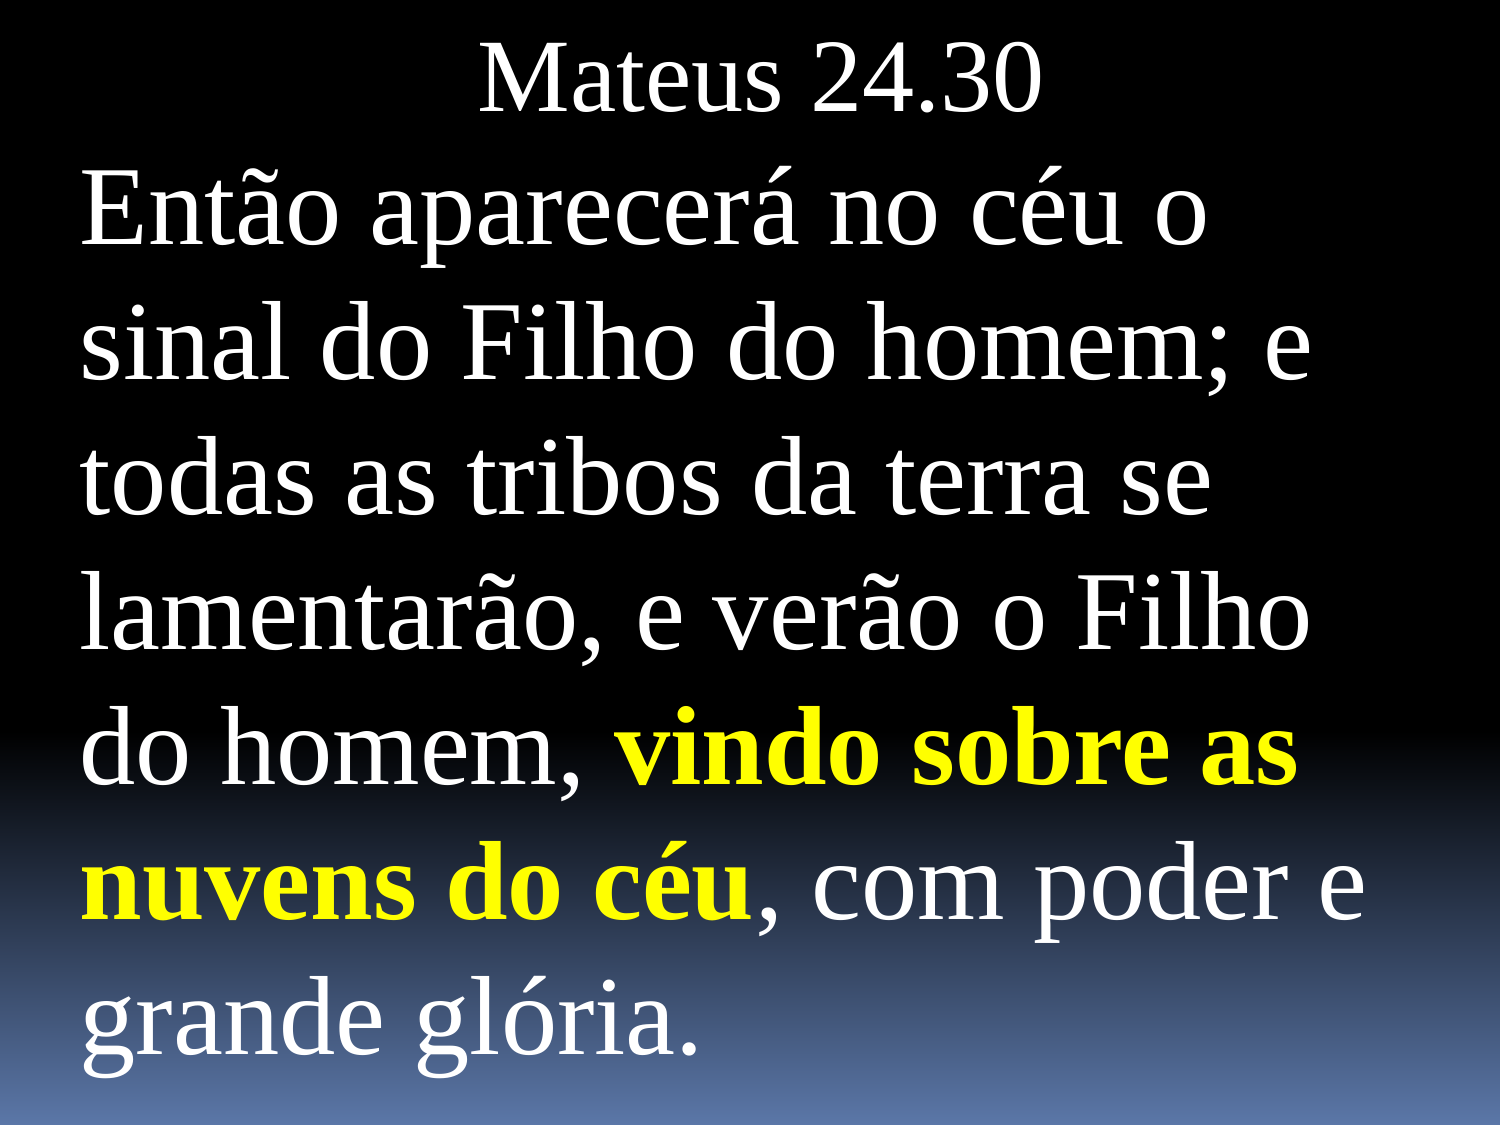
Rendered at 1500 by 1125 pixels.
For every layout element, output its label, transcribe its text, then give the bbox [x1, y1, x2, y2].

text_box Mateus 24.30 Então aparecerá no céu o sinal do Filho do homem; e todas as tribos da terra se lamentarão, e verão o Filho do homem, vindo sobre as nuvens do céu, com poder e grande glória. [64, 0, 1459, 1125]
